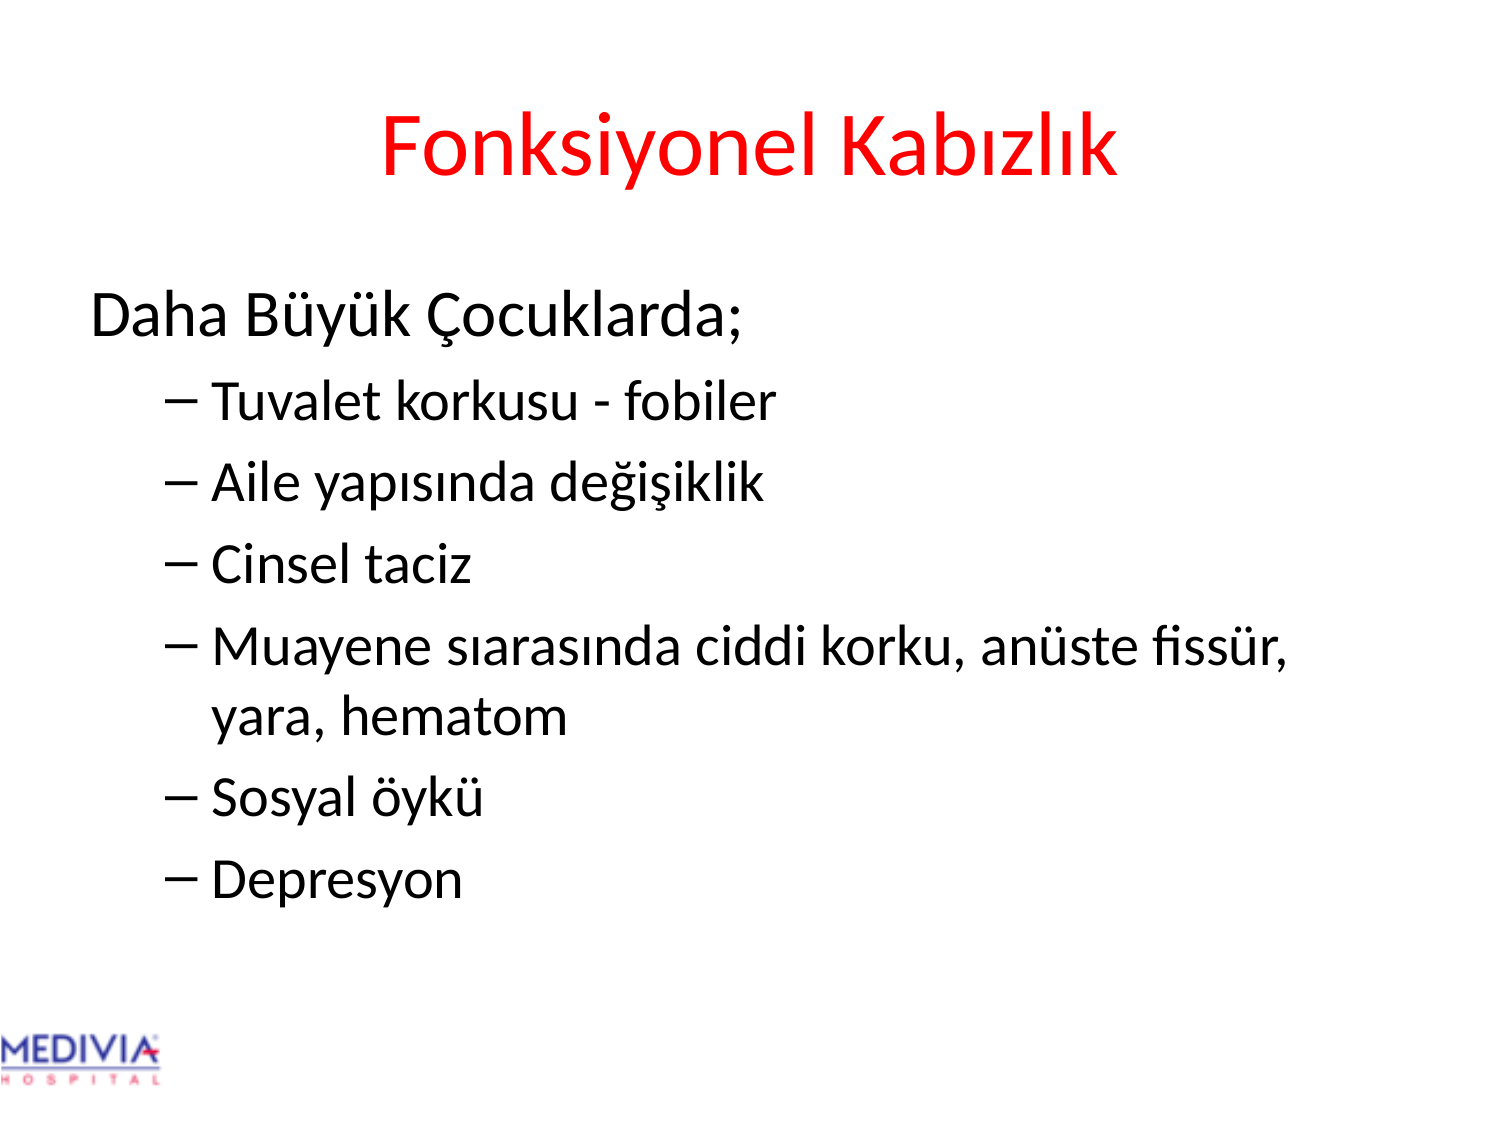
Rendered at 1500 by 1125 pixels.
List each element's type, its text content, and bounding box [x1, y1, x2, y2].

title Fonksiyonel Kabızlık [75, 45, 1425, 233]
list Daha Büyük Çocuklarda; Tuvalet korkusu - fobiler Aile yapısında değişiklik Cinsel taciz Muayene sıarasında ciddi korku, anüste fissür, yara, hematom Sosyal öykü Depresyon [75, 262, 1425, 1005]
